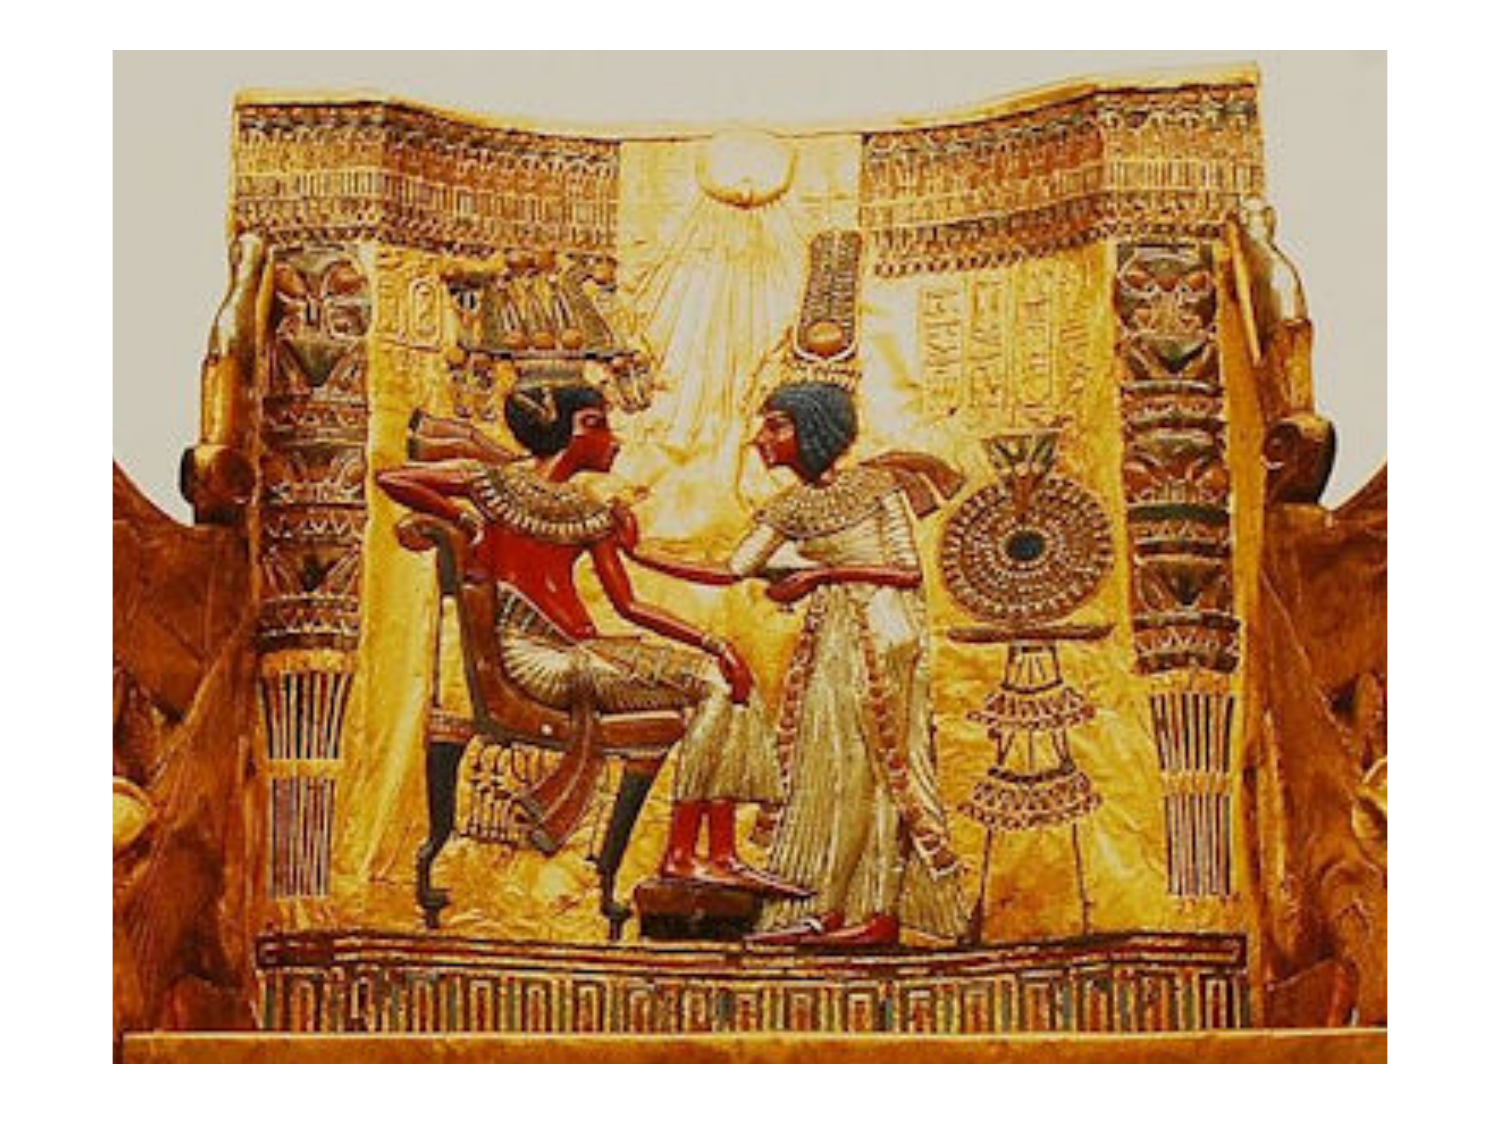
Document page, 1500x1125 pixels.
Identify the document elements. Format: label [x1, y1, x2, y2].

picture [112, 49, 1388, 1064]
